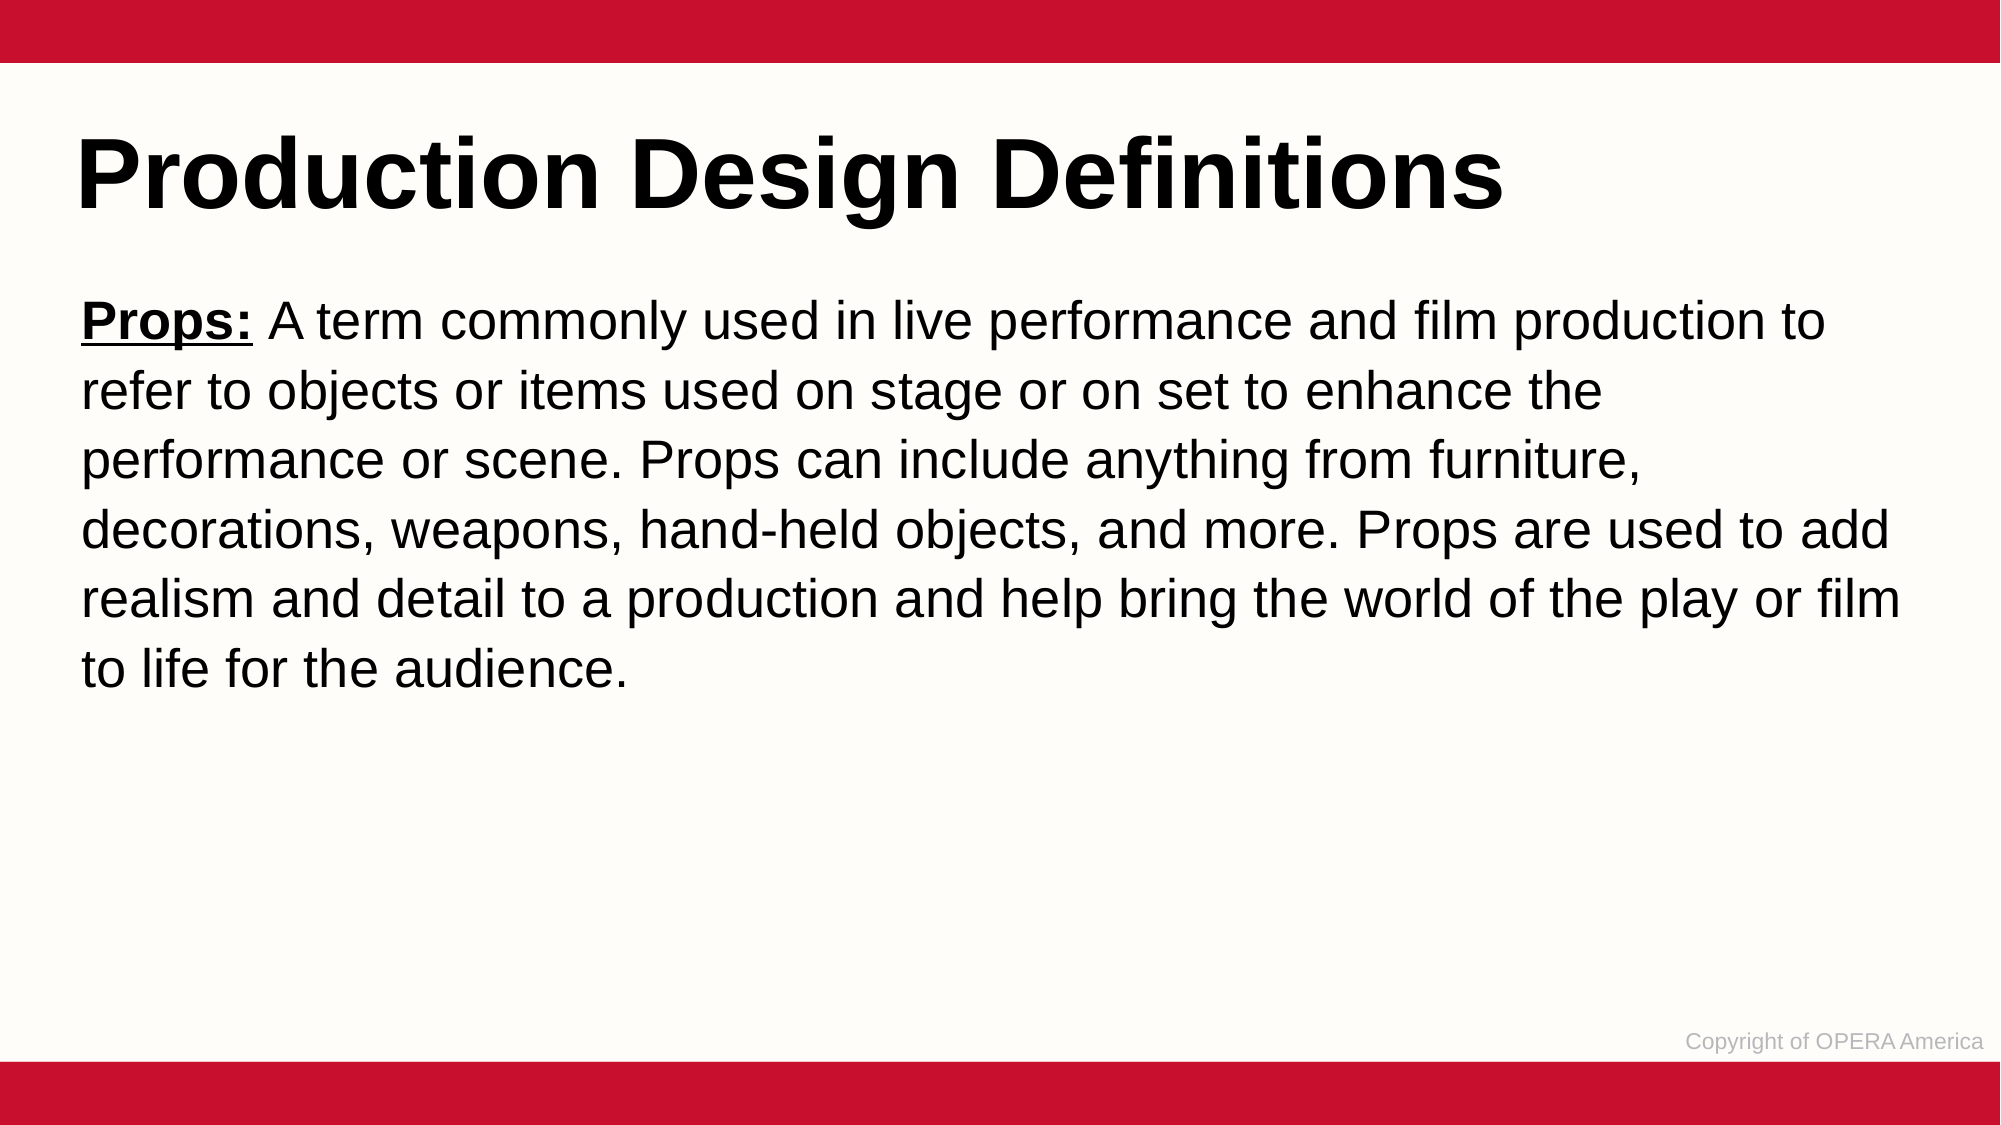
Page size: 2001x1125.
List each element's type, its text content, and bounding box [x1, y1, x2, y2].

text_box Production Design Definitions [60, 43, 1863, 238]
text_box Props: A term commonly used in live performance and film production to refer to objects or items used on stage or on set to enhance the performance or scene. Props can include anything from furniture, decorations, weapons, hand-held objects, and more. Props are used to add realism and detail to a production and help bring the world of the play or film to life for the audience. [66, 273, 1934, 766]
